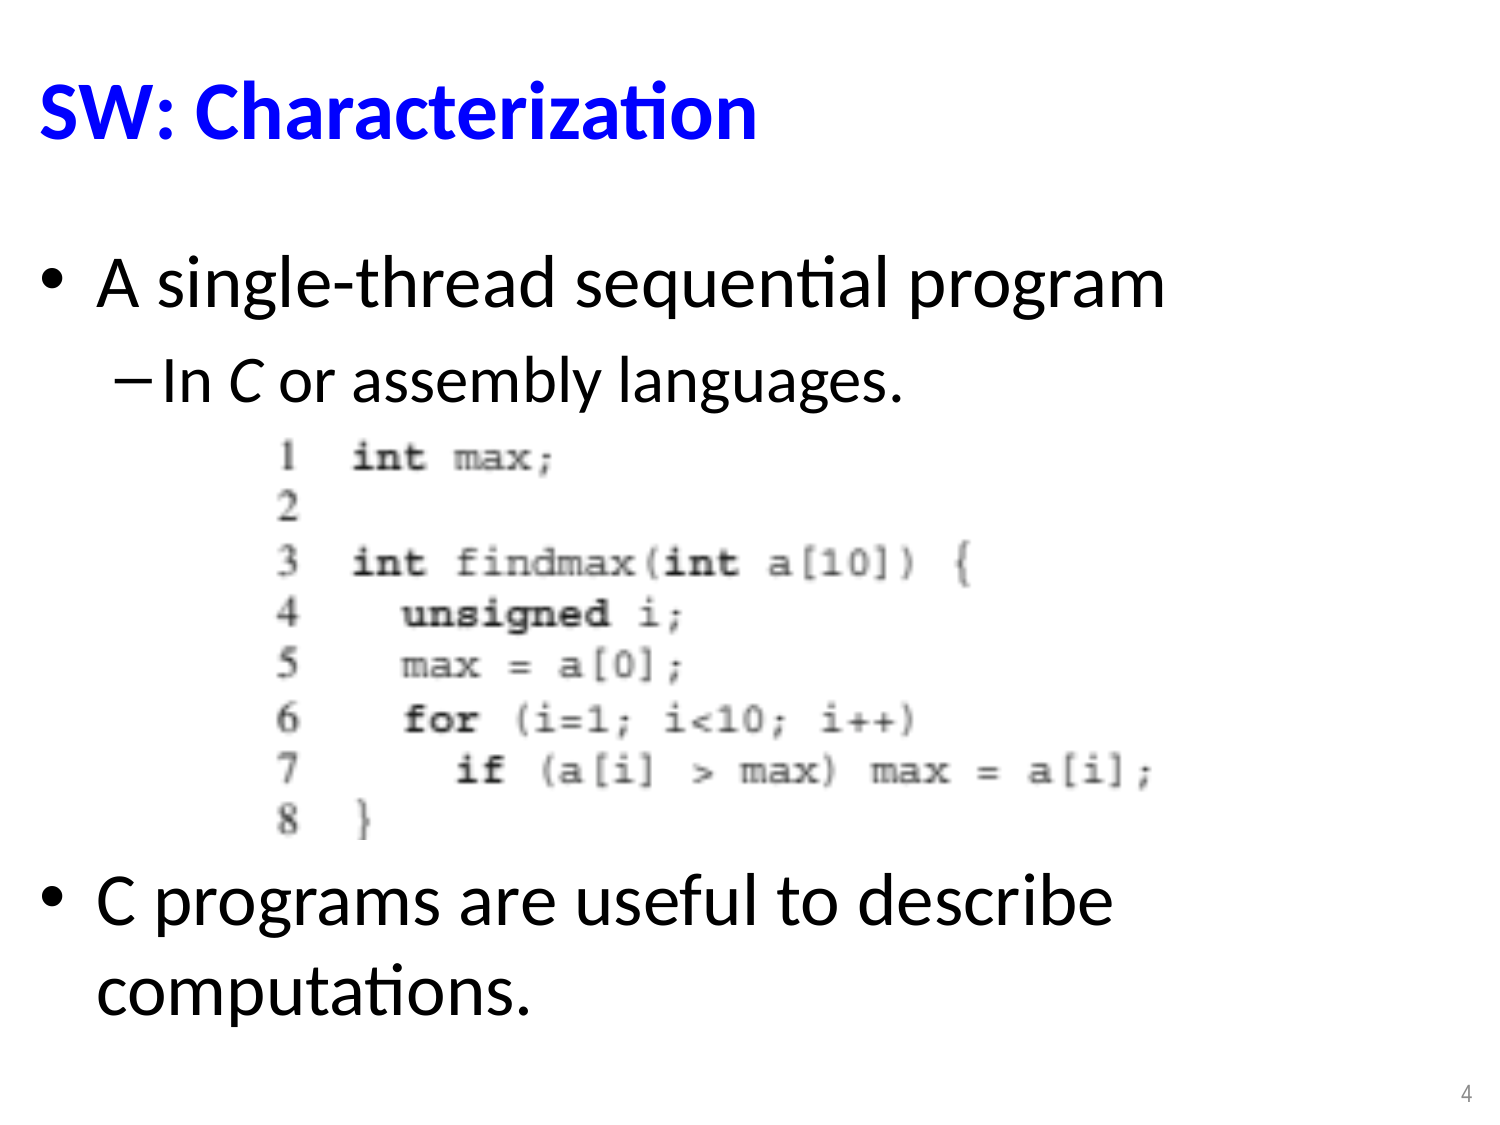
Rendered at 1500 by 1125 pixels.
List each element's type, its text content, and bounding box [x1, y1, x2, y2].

title SW: Characterization [24, 24, 1475, 188]
picture [271, 436, 1153, 840]
slide_number 4 [1111, 1072, 1488, 1113]
list A single-thread sequential program In C or assembly languages. C programs are useful to describe computations. [24, 224, 1475, 1063]
